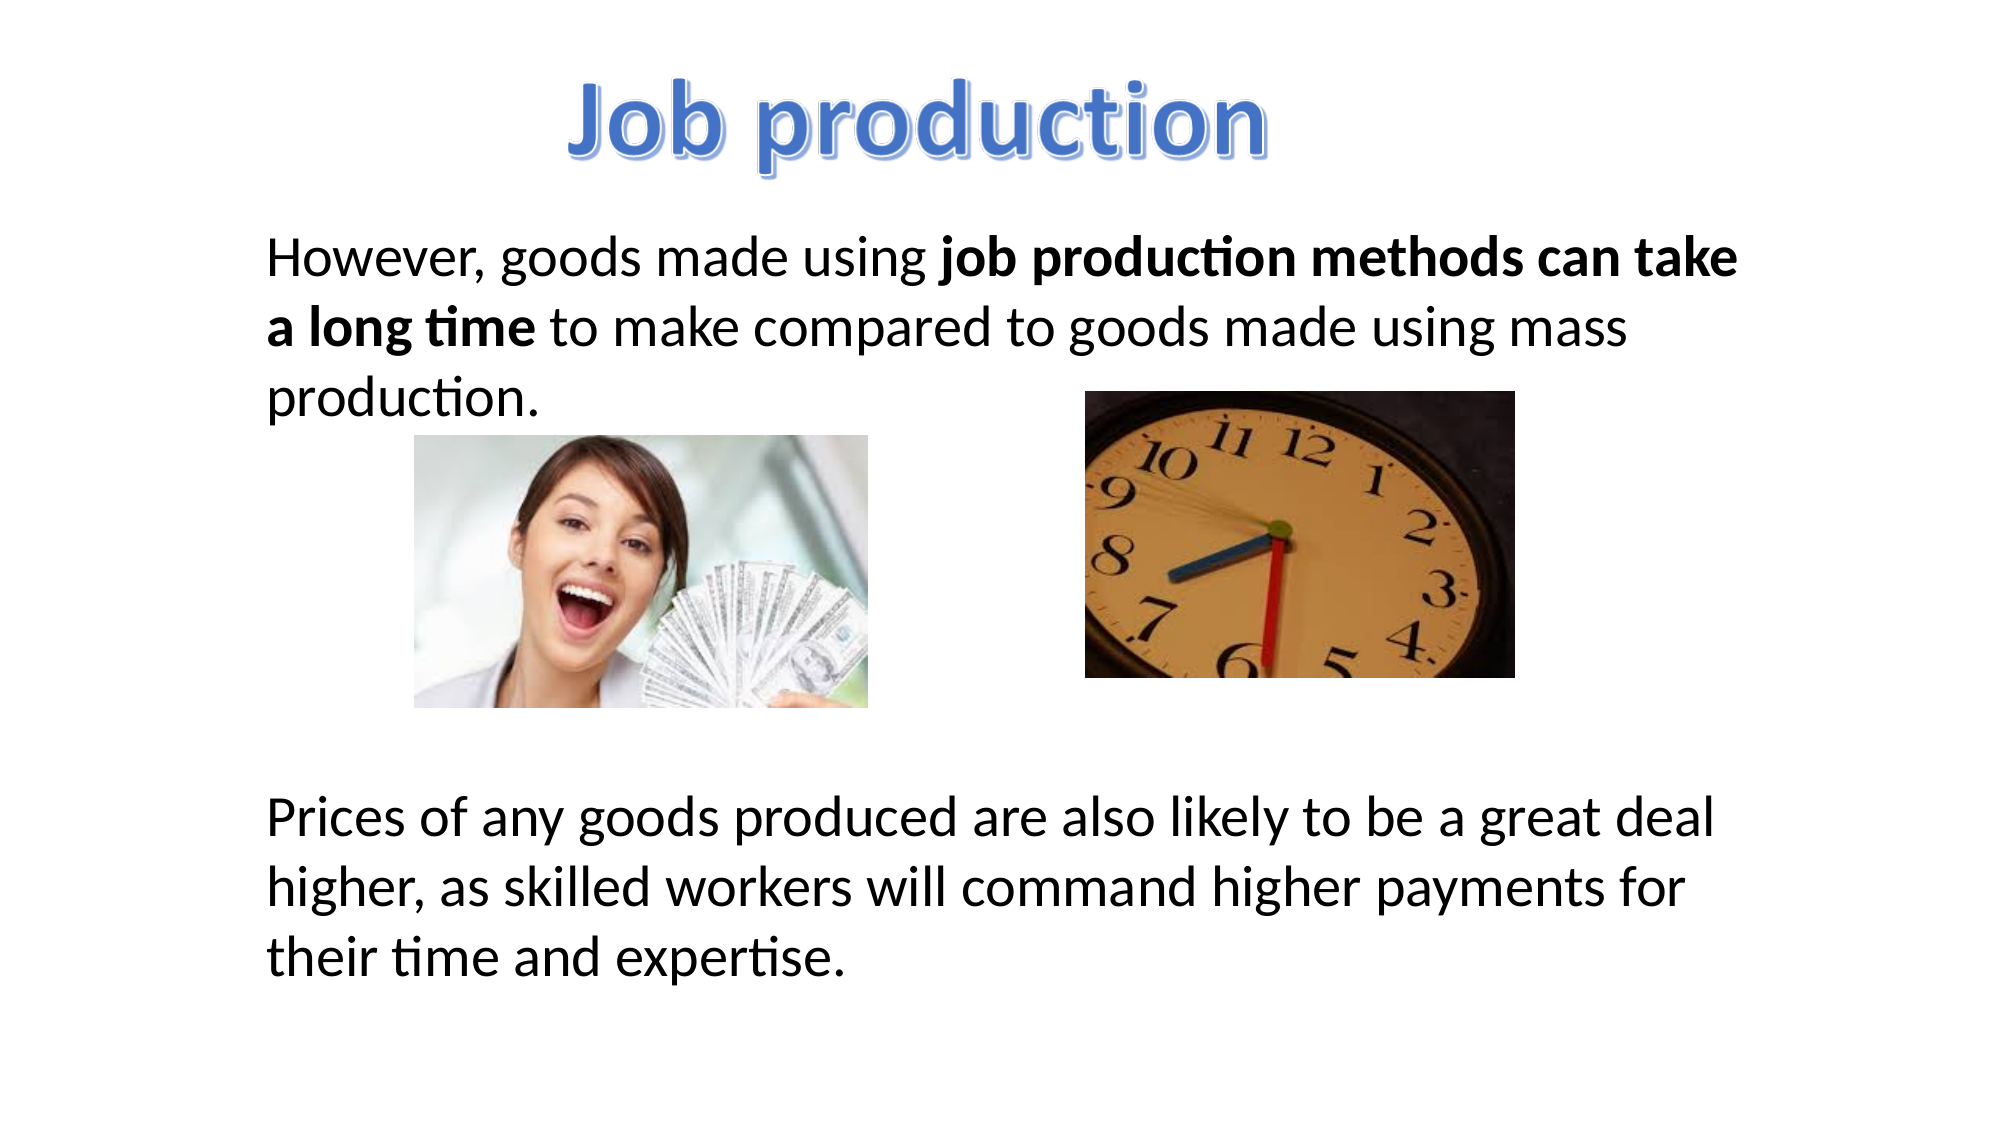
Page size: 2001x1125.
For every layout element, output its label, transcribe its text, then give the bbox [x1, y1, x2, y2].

picture [1085, 391, 1515, 678]
picture [566, 76, 1270, 182]
picture [414, 435, 868, 708]
text_box However, goods made using job production methods can take a long time to make compared to goods made using mass production. Prices of any goods produced are also likely to be a great deal higher, as skilled workers will command higher payments for their time and expertise. [251, 210, 1786, 996]
